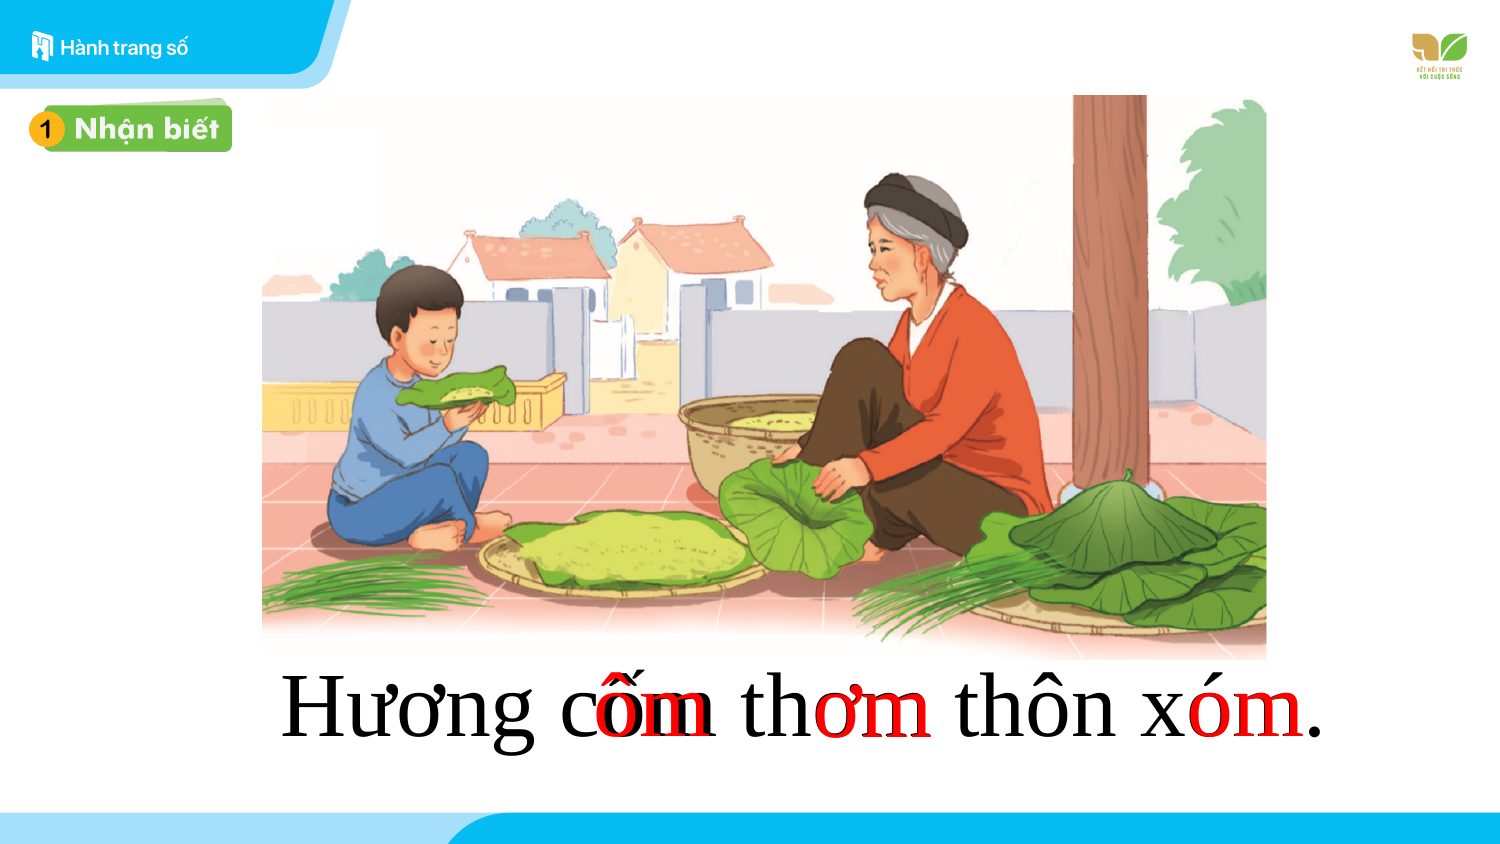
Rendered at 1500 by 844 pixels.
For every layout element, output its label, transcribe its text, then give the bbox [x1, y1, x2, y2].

picture [62, 41, 73, 54]
picture [33, 32, 53, 61]
picture [154, 45, 161, 57]
text_box Hương cốm thơm thôn xóm. [949, 668, 1172, 763]
picture [145, 44, 154, 54]
text_box ơm [798, 668, 949, 764]
text_box Hương cốm thơm thôn xóm. [265, 668, 578, 763]
text_box om [1172, 637, 1371, 763]
text_box Hương cốm thơm thôn xóm. [726, 668, 798, 763]
picture [0, 0, 1500, 844]
picture [114, 42, 119, 54]
text_box ôm [578, 668, 726, 763]
picture [178, 46, 186, 54]
